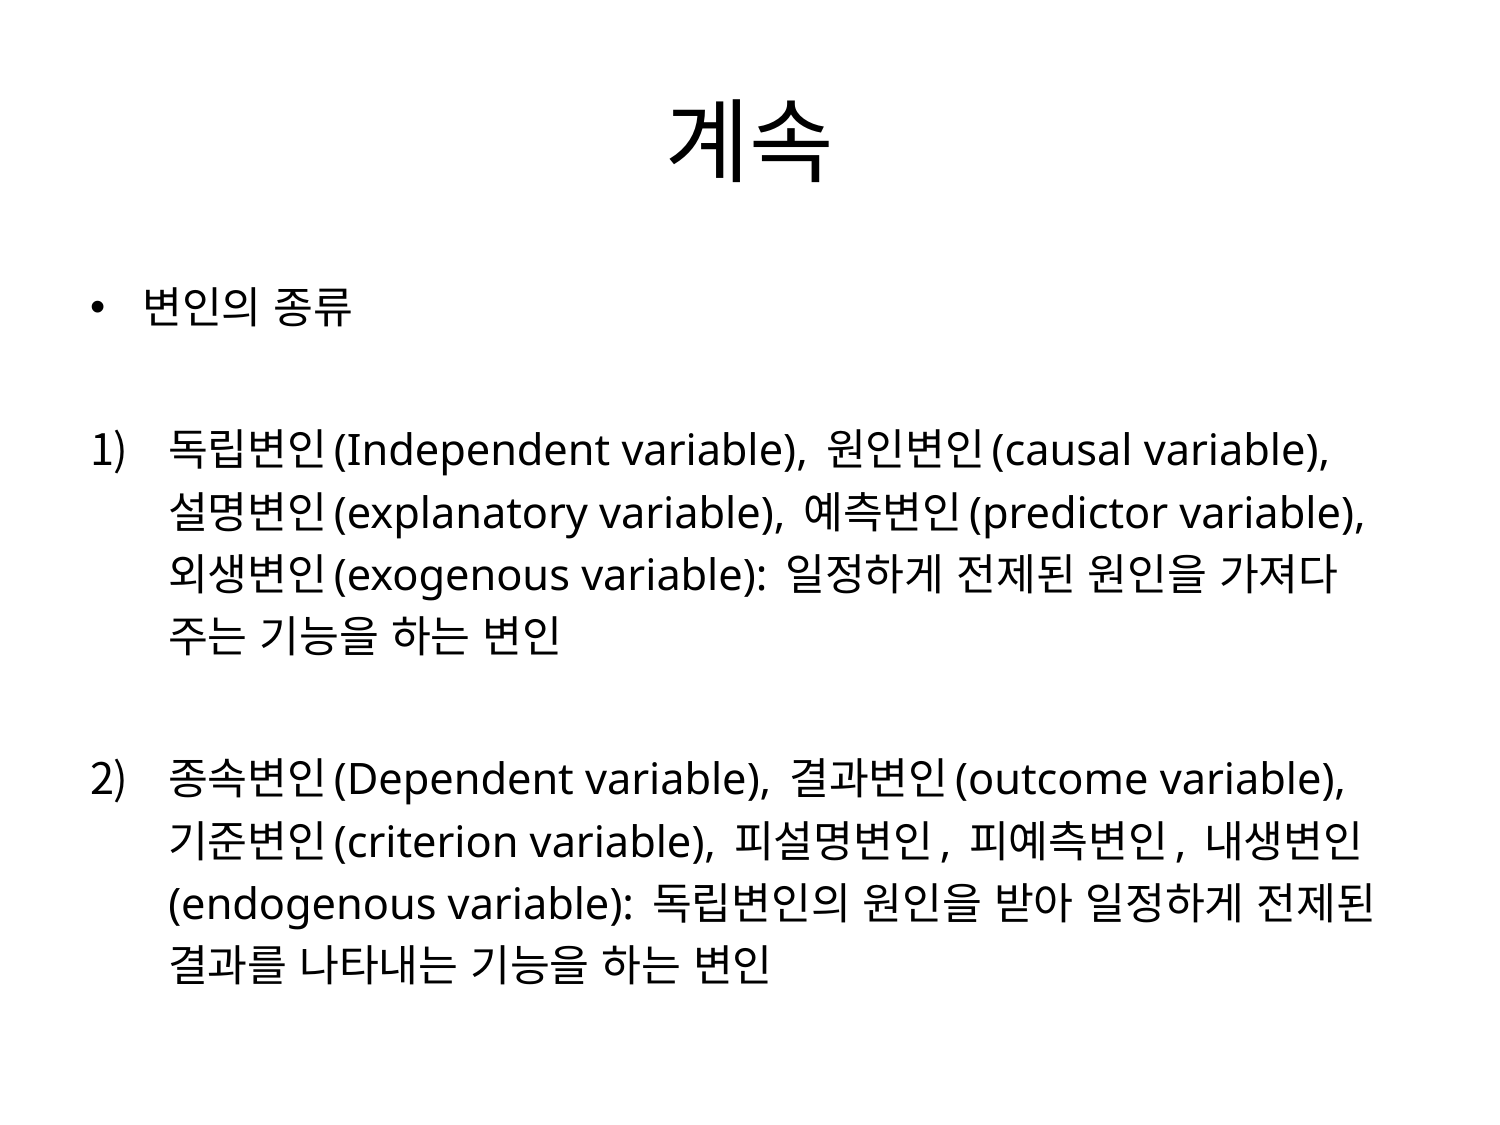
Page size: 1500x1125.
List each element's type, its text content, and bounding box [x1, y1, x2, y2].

list 변인의 종류 독립변인(Independent variable), 원인변인(causal variable), 설명변인(explanatory variable), 예측변인(predictor variable), 외생변인(exogenous variable): 일정하게 전제된 원인을 가져다 주는 기능을 하는 변인 종속변인(Dependent variable), 결과변인(outcome variable), 기준변인(criterion variable), 피설명변인, 피예측변인, 내생변인(endogenous variable): 독립변인의 원인을 받아 일정하게 전제된 결과를 나타내는 기능을 하는 변인 [75, 262, 1425, 1005]
title 계속 [75, 45, 1425, 233]
